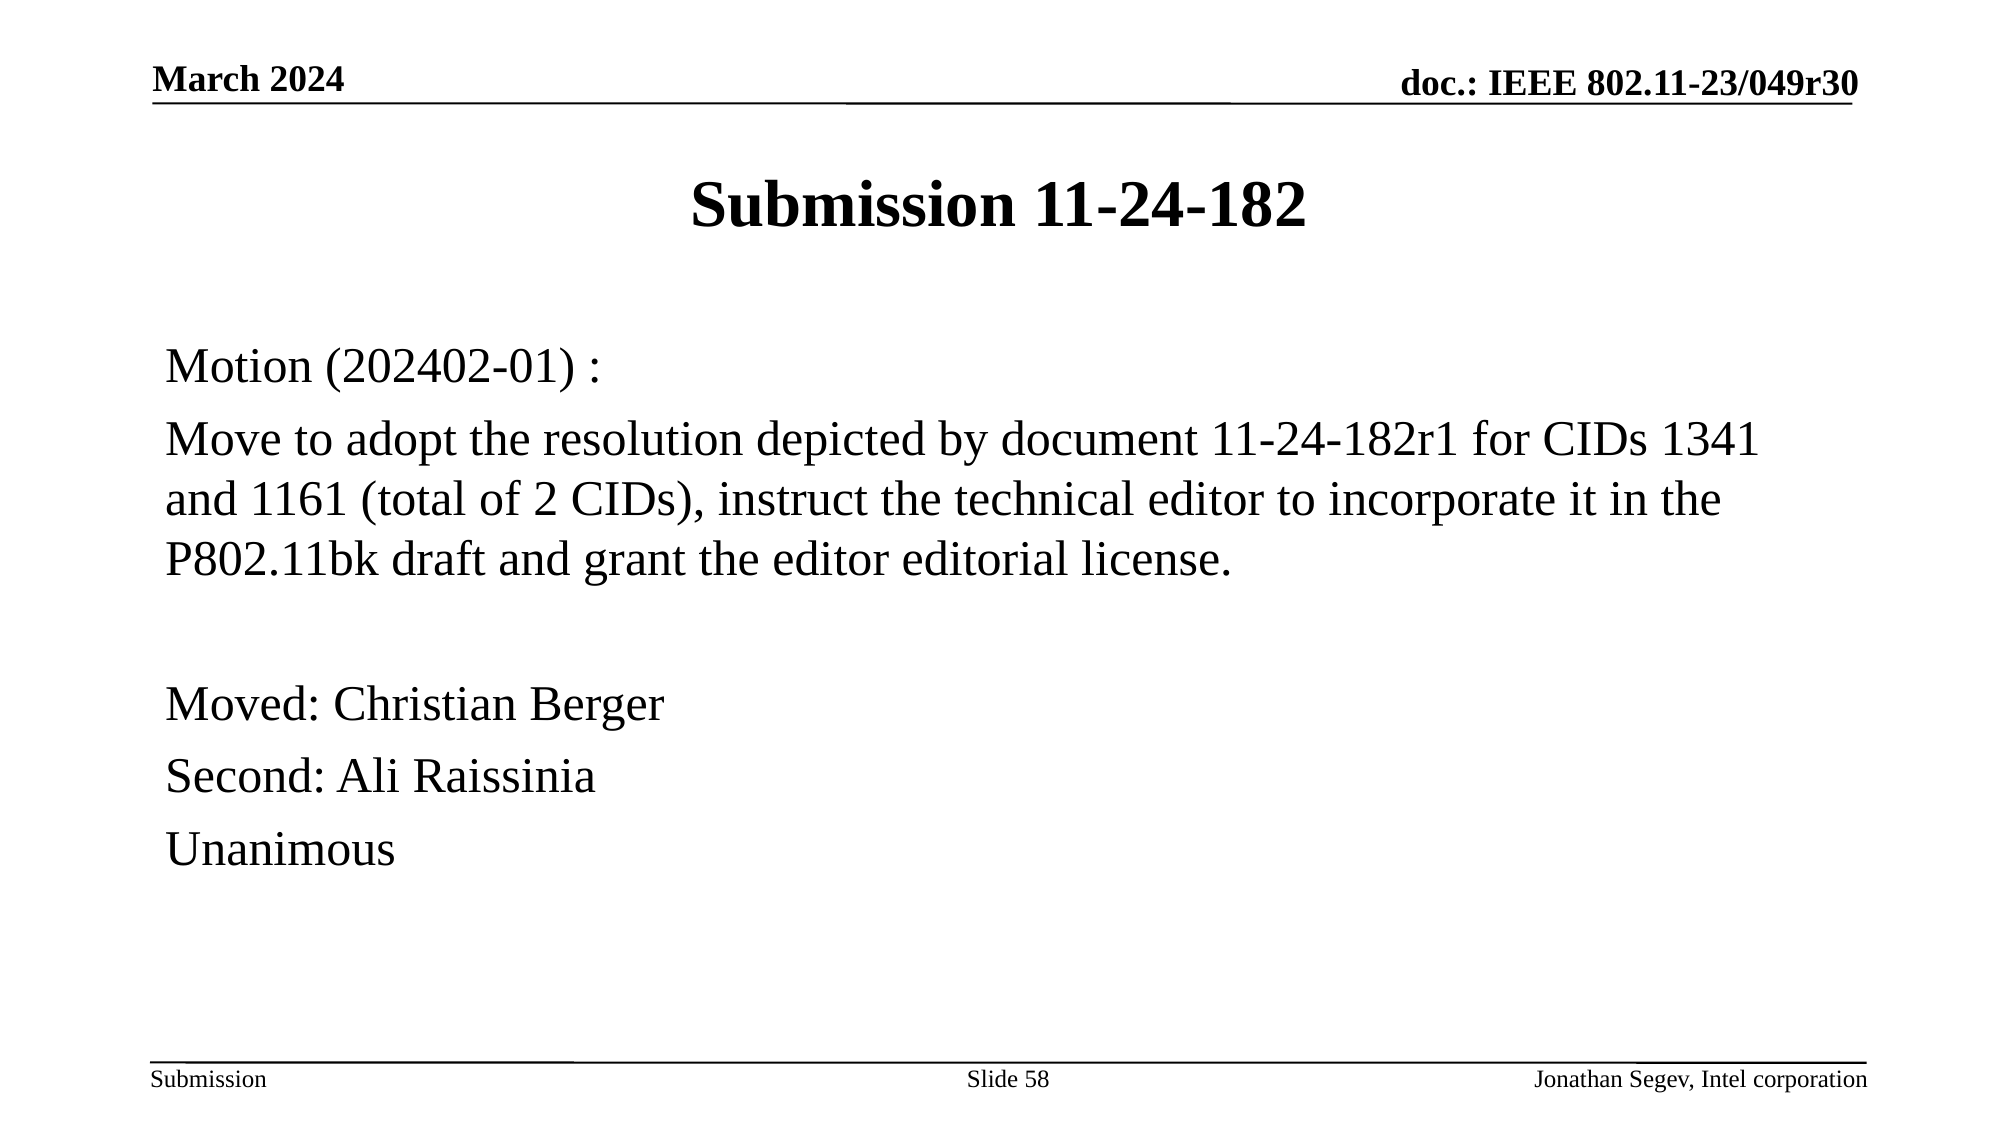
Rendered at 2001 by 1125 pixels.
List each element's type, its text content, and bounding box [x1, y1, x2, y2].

slide_number Slide 58 [950, 1061, 1067, 1123]
list Motion (202402-01) : Move to adopt the resolution depicted by document 11-24-182r1 for CIDs 1341 and 1161 (total of 2 CIDs), instruct the technical editor to incorporate it in the P802.11bk draft and grant the editor editorial license. Moved: Christian Berger Second: Ali Raissinia Unanimous [149, 324, 1850, 1000]
title Submission 11-24-182 [149, 112, 1850, 288]
footer Jonathan Segev, Intel corporation [1171, 1061, 1869, 1093]
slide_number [152, 54, 563, 100]
